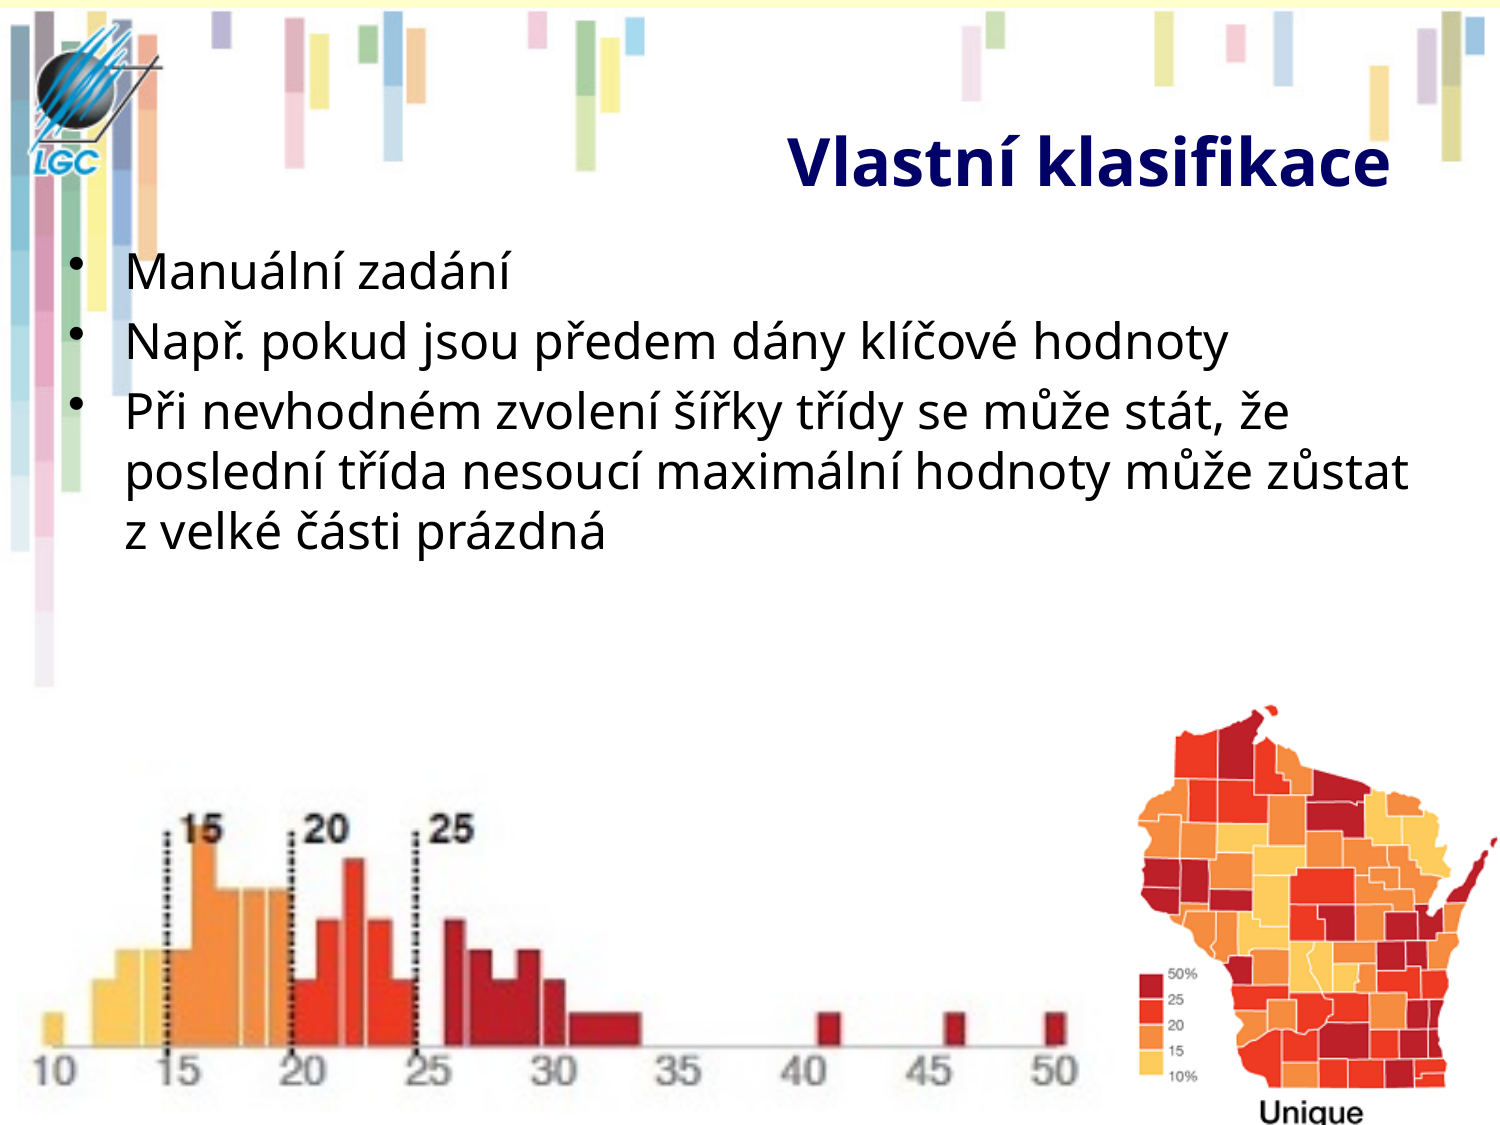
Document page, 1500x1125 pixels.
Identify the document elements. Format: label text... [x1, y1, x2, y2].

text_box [17, 685, 1500, 1125]
picture [0, 8, 1500, 1125]
title Vlastní klasifikace [182, 30, 1426, 210]
list Manuální zadání Např. pokud jsou předem dány klíčové hodnoty Při nevhodném zvolení šířky třídy se může stát, že poslední třída nesoucí maximální hodnoty může zůstat z velké části prázdná [53, 231, 1447, 684]
